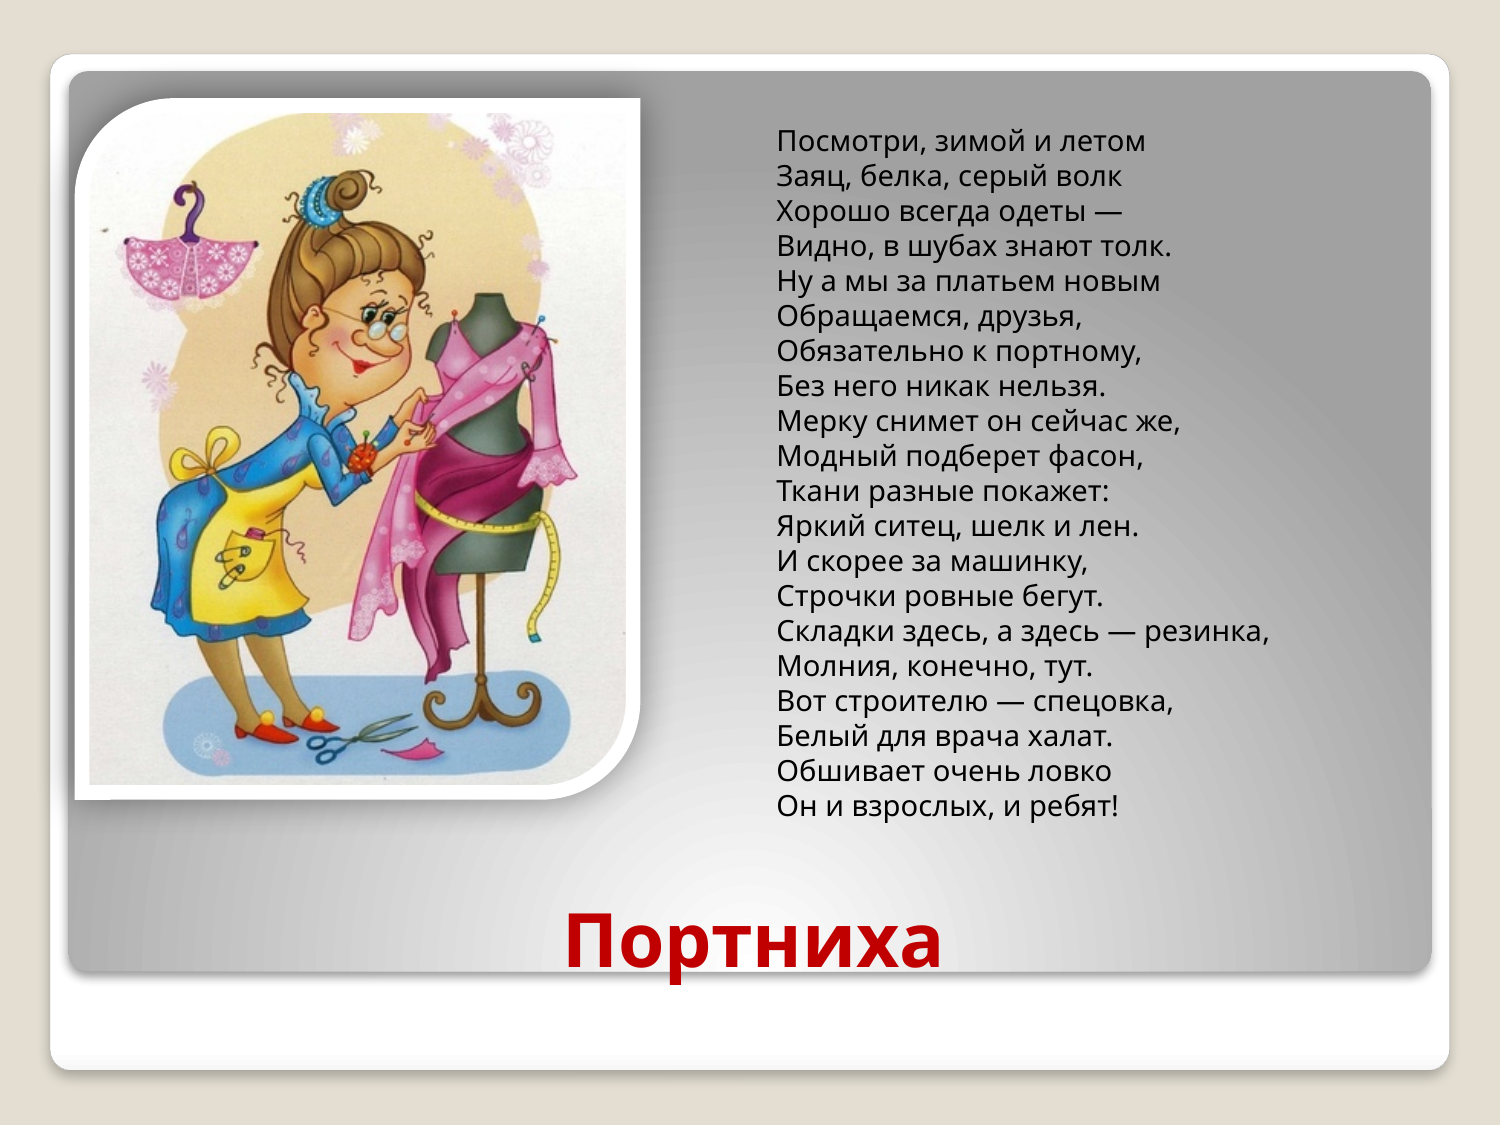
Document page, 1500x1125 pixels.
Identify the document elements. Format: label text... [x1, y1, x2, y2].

text_box Посмотри, зимой и летом Заяц, белка, серый волк Хорошо всегда одеты — Видно, в шубах знают толк. Ну а мы за платьем новым Обращаемся, друзья, Обязательно к портному, Без него никак нельзя. Мерку снимет он сейчас же, Модный подберет фасон, Ткани разные покажет: Яркий ситец, шелк и лен. И скорее за машинку, Строчки ровные бегут. Складки здесь, а здесь — резинка, Молния, конечно, тут. Вот строителю — спецовка, Белый для врача халат. Обшивает очень ловко Он и взрослых, и ребят! [761, 70, 1383, 875]
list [81, 105, 634, 793]
title Портниха [82, 817, 1425, 990]
